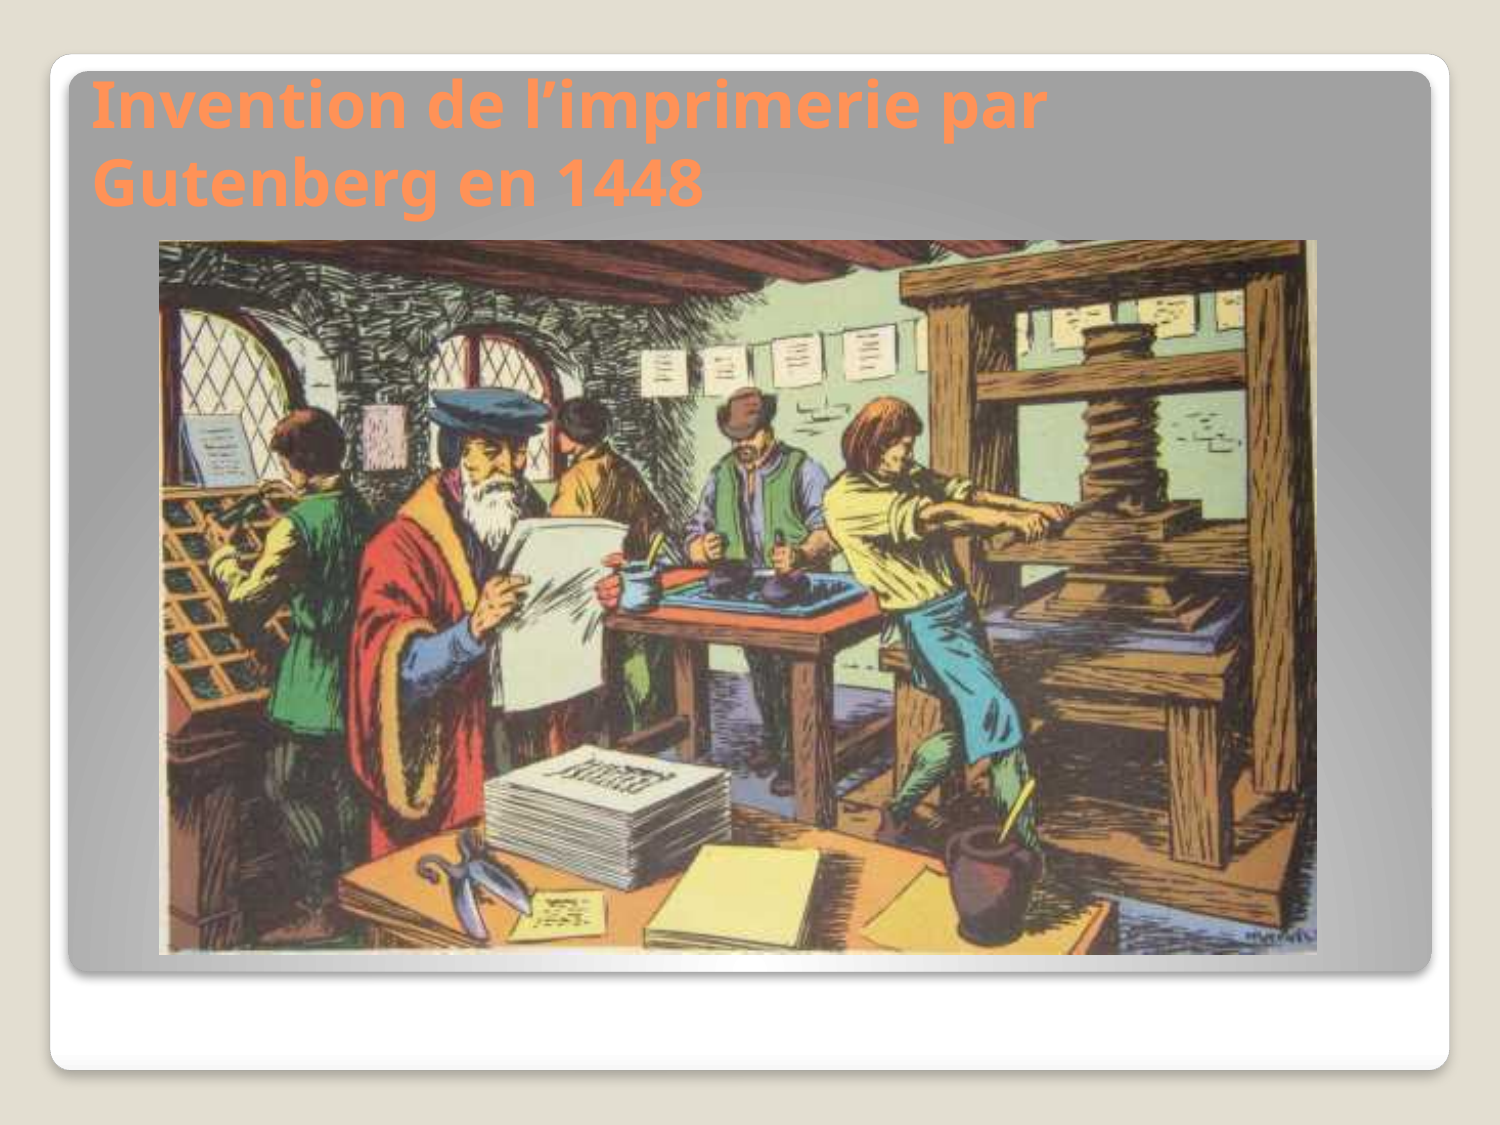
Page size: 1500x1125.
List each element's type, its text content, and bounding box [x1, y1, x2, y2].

picture [159, 240, 1318, 955]
title Invention de l’imprimerie par Gutenberg en 1448 [76, 54, 1420, 228]
